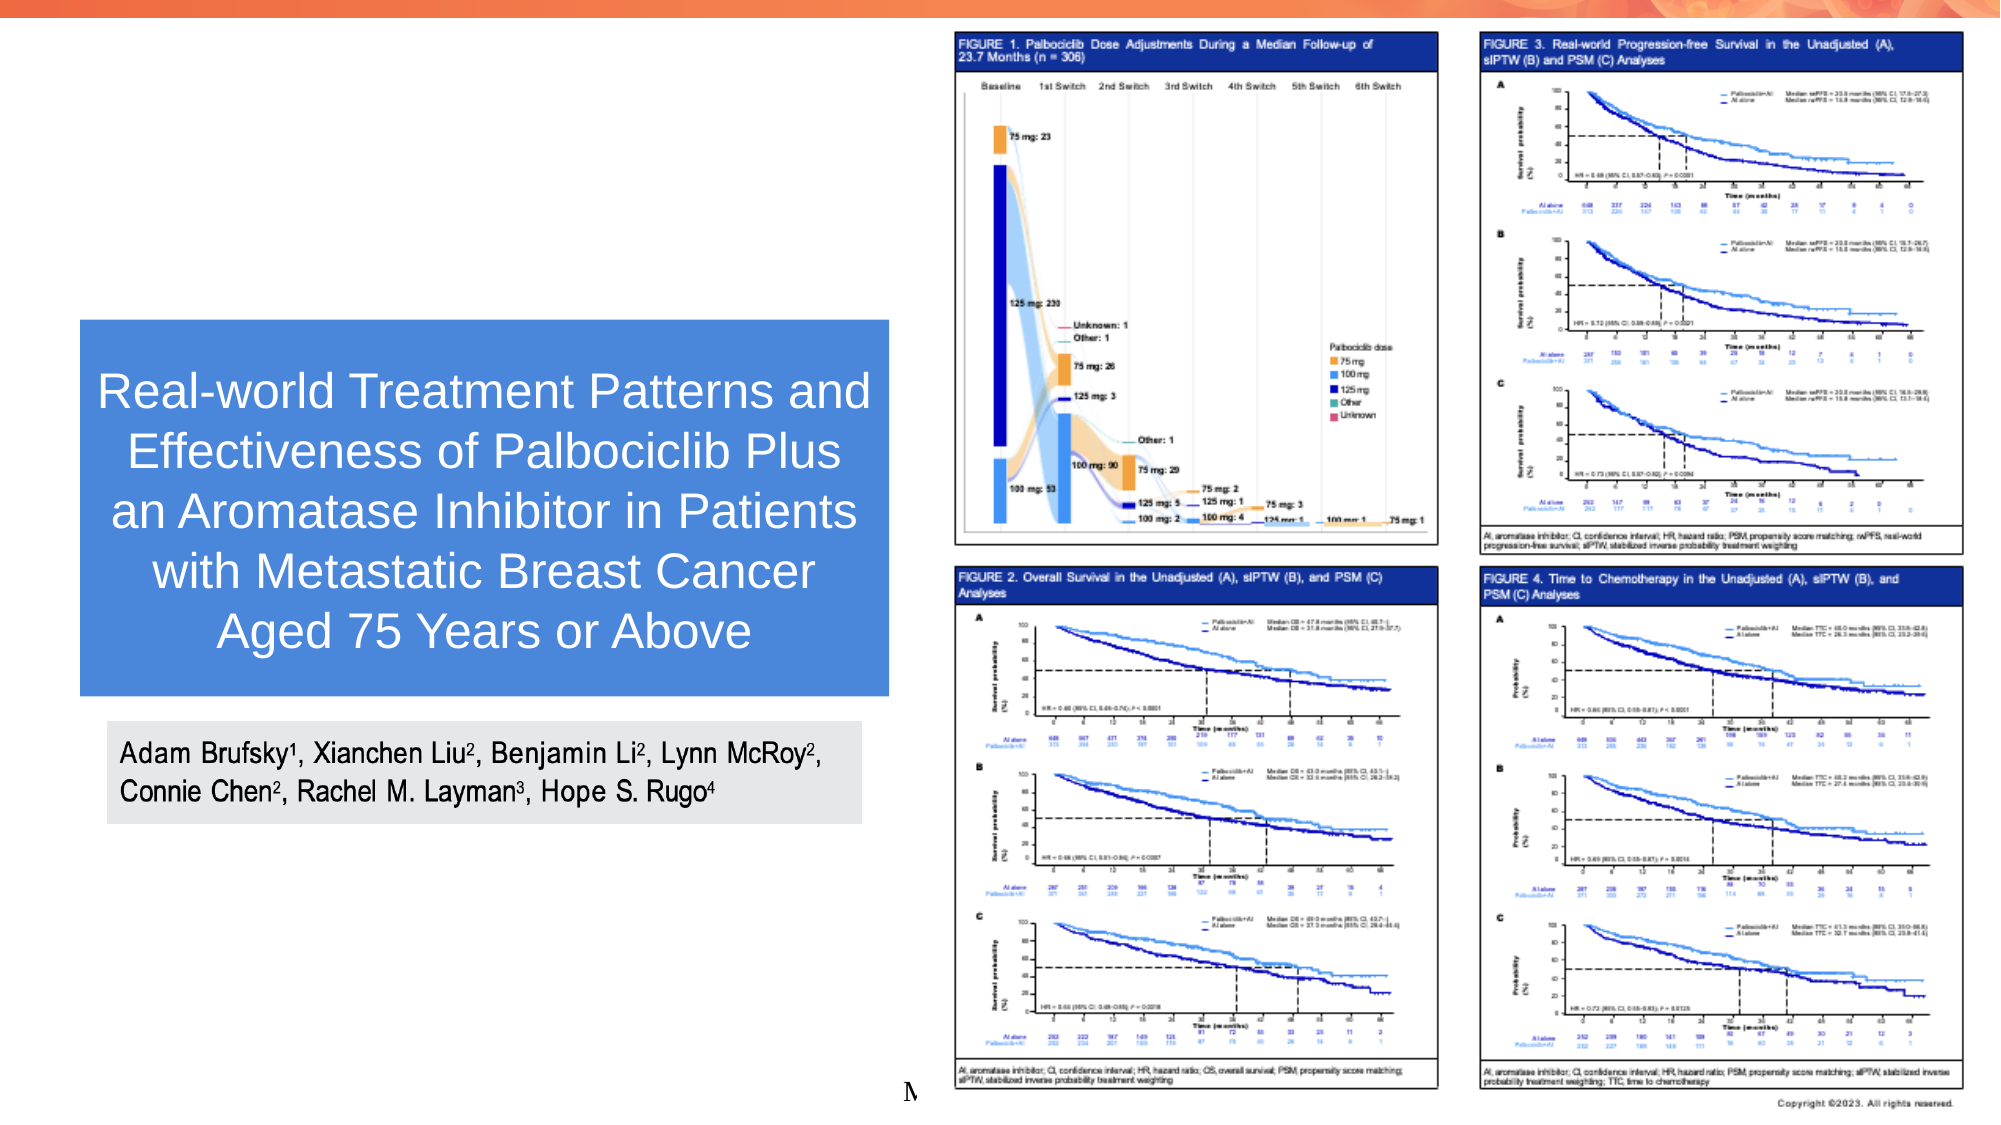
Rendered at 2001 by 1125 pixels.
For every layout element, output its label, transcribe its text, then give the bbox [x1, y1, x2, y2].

picture [916, 22, 1986, 1117]
picture [107, 721, 862, 824]
footer MBCC, 2023 [99, 1042, 916, 1116]
text_box Real-world Treatment Patterns and Effectiveness of Palbociclib Plus an Aromatase Inhibitor in Patients with Metastatic Breast Cancer Aged 75 Years or Above [79, 319, 890, 698]
picture [0, 0, 2000, 18]
